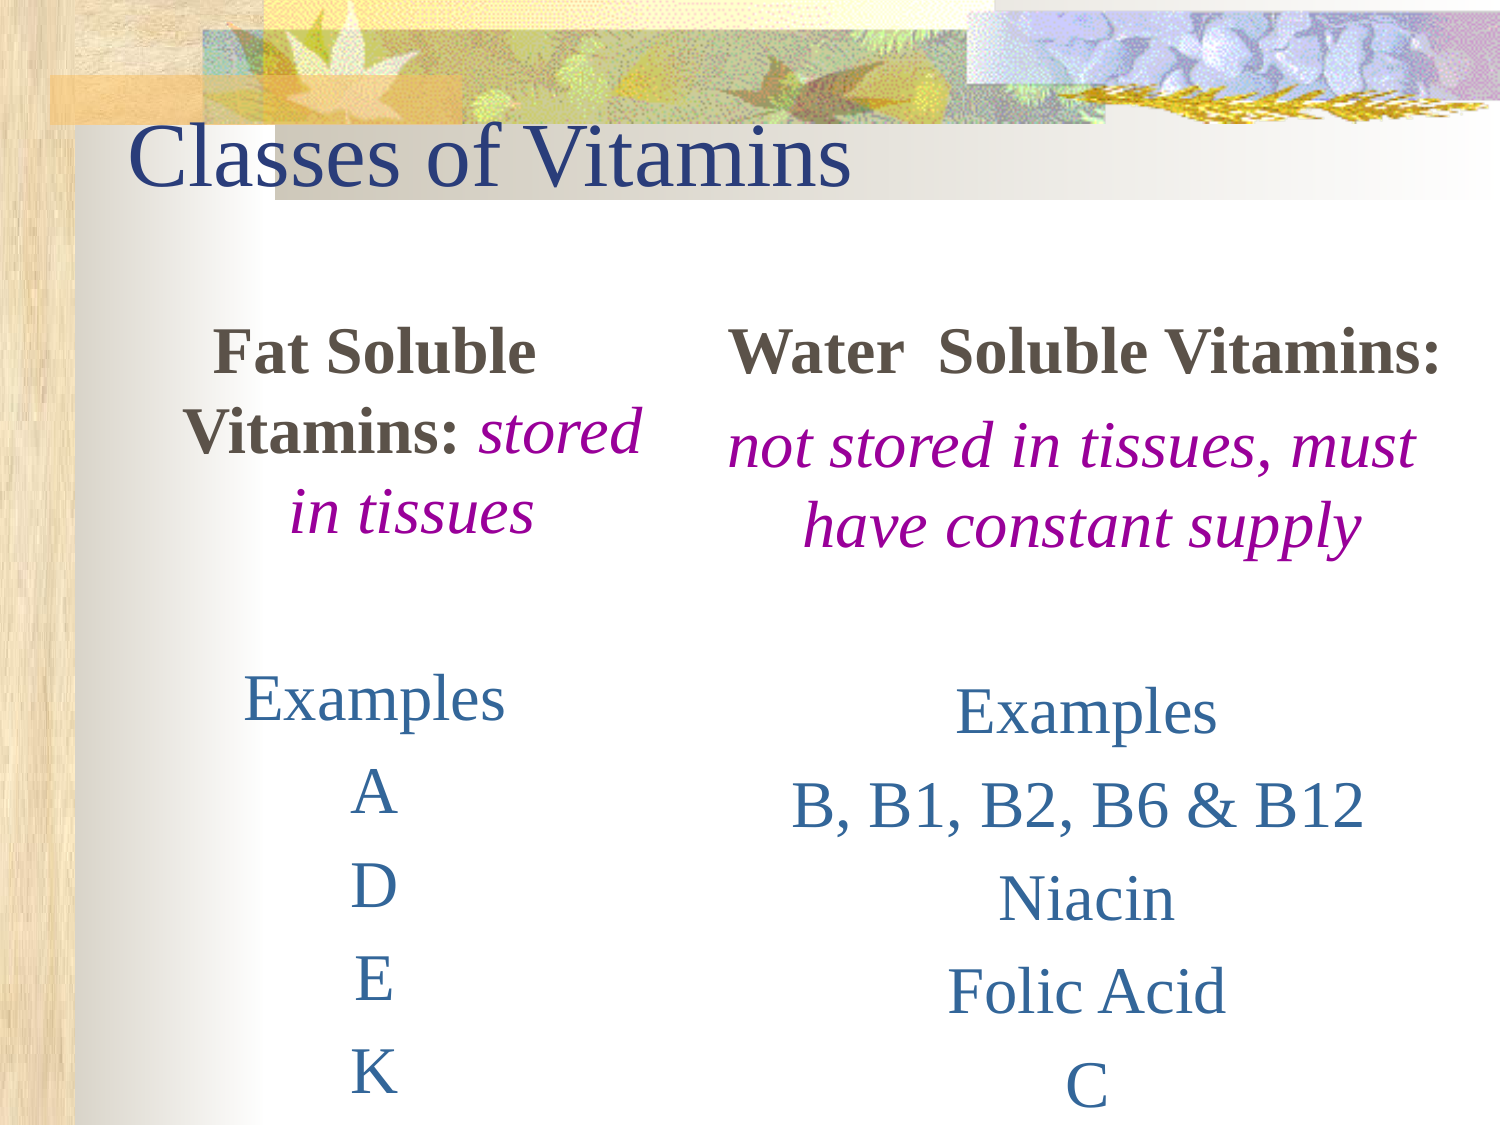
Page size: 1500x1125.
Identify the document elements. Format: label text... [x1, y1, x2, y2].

list Fat Soluble Vitamins: stored in tissues Examples A D E K [62, 299, 688, 1088]
title Classes of Vitamins [112, 99, 1388, 213]
list Water Soluble Vitamins: not stored in tissues, must have constant supply Examples B, B1, B2, B6 & B12 Niacin Folic Acid C [712, 299, 1463, 1088]
picture [0, 0, 1500, 1125]
